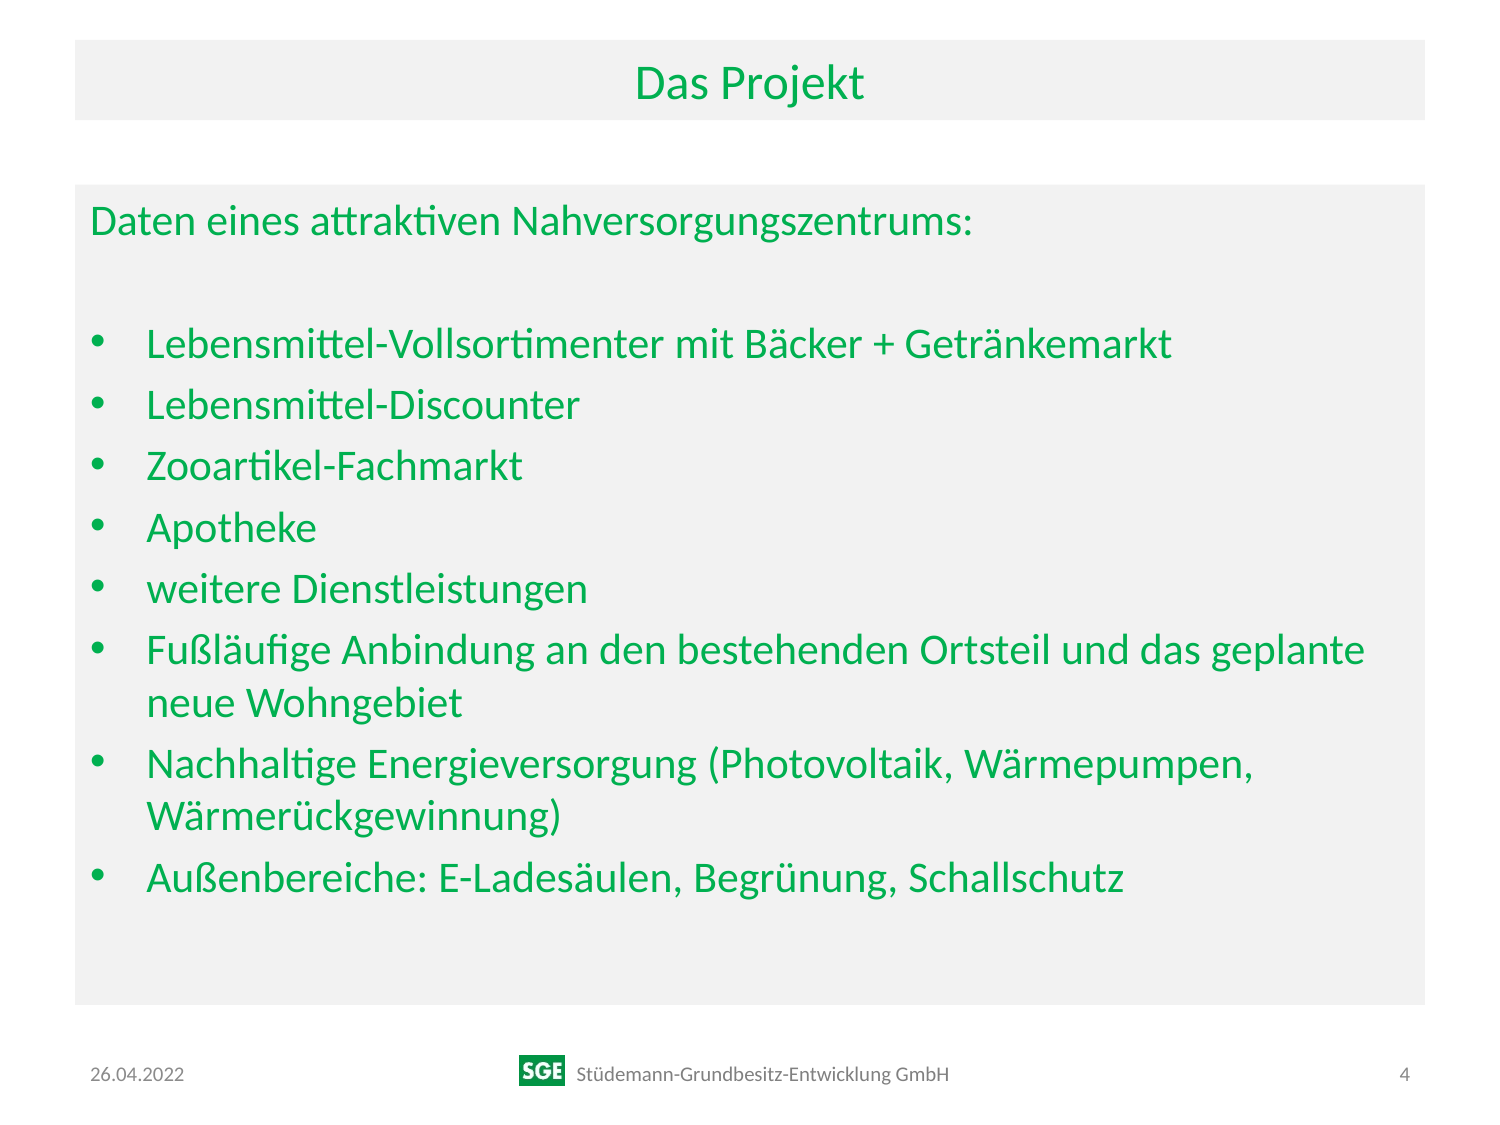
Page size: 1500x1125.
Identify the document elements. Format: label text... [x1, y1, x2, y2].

footer Stüdemann-Grundbesitz-Entwicklung GmbH [501, 1042, 1010, 1103]
title Das Projekt [75, 39, 1425, 121]
picture [519, 1055, 565, 1086]
list Daten eines attraktiven Nahversorgungszentrums: Lebensmittel-Vollsortimenter mit Bäcker + Getränkemarkt Lebensmittel-Discounter Zooartikel-Fachmarkt Apotheke weitere Dienstleistungen Fußläufige Anbindung an den bestehenden Ortsteil und das geplante neue Wohngebiet Nachhaltige Energieversorgung (Photovoltaik, Wärmepumpen, Wärmerückgewinnung) Außenbereiche: E-Ladesäulen, Begrünung, Schallschutz [75, 184, 1425, 1005]
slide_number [75, 1042, 425, 1103]
slide_number 4 [1074, 1042, 1425, 1103]
